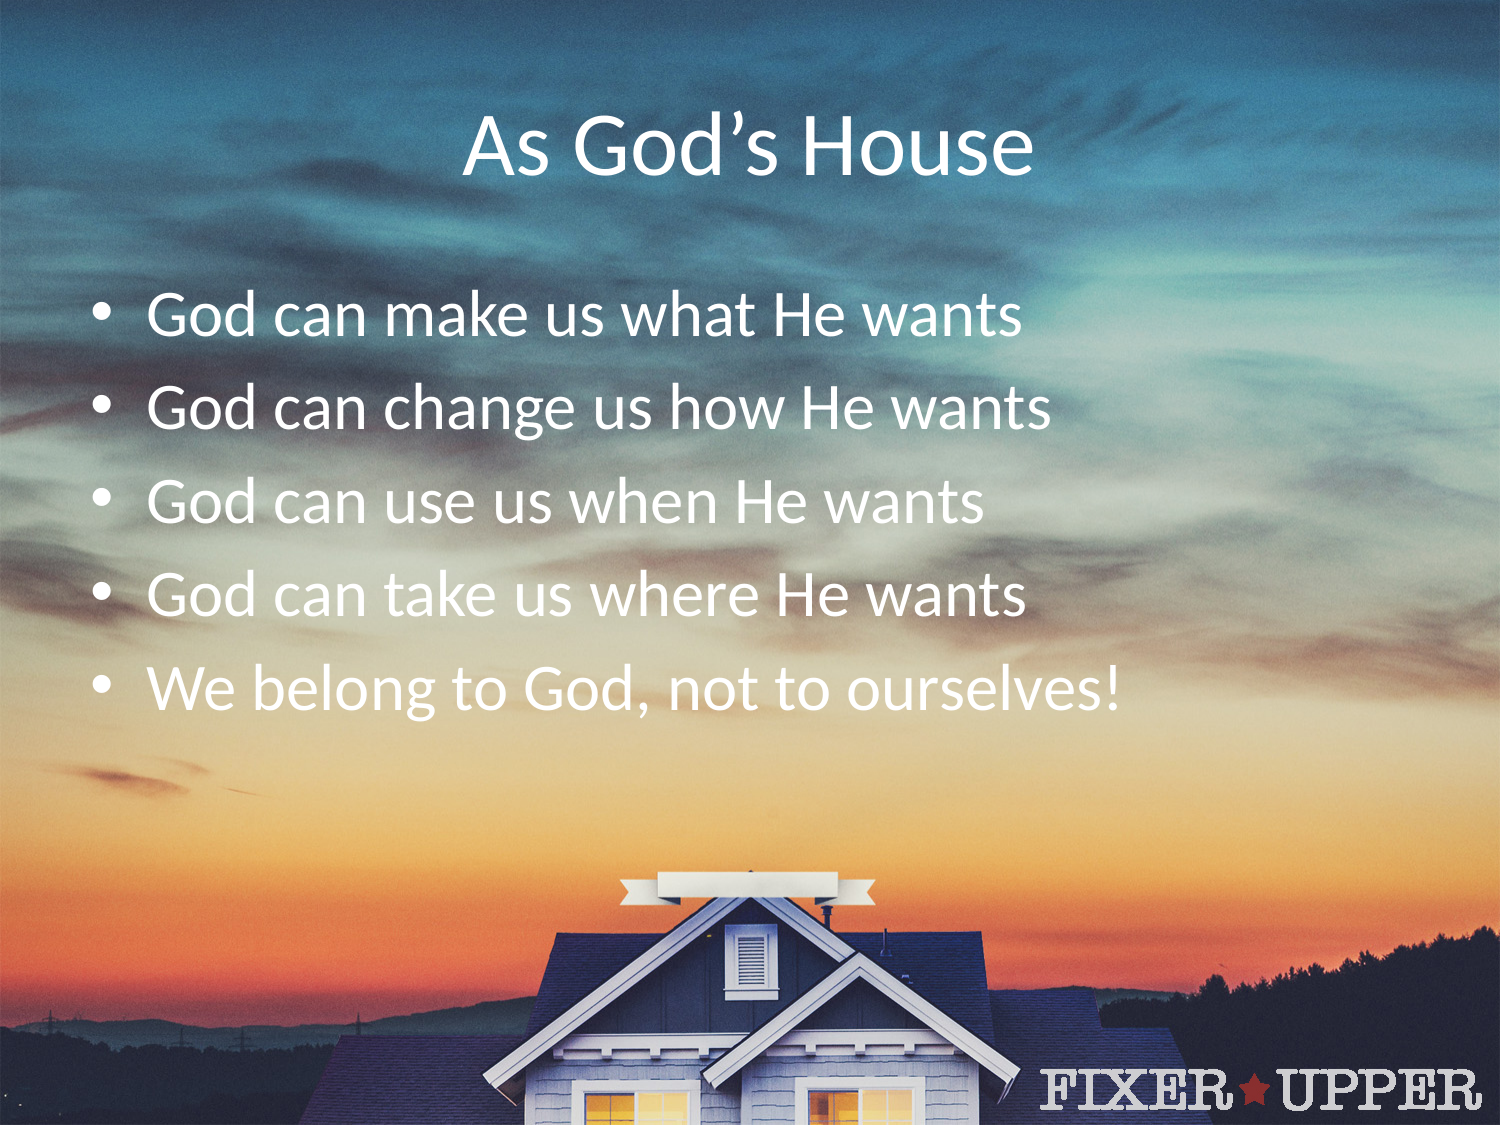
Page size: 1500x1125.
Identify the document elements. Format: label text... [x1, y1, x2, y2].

picture [0, 0, 1500, 1125]
list God can make us what He wants God can change us how He wants God can use us when He wants God can take us where He wants We belong to God, not to ourselves! [75, 262, 1425, 866]
title As God’s House [75, 45, 1425, 233]
